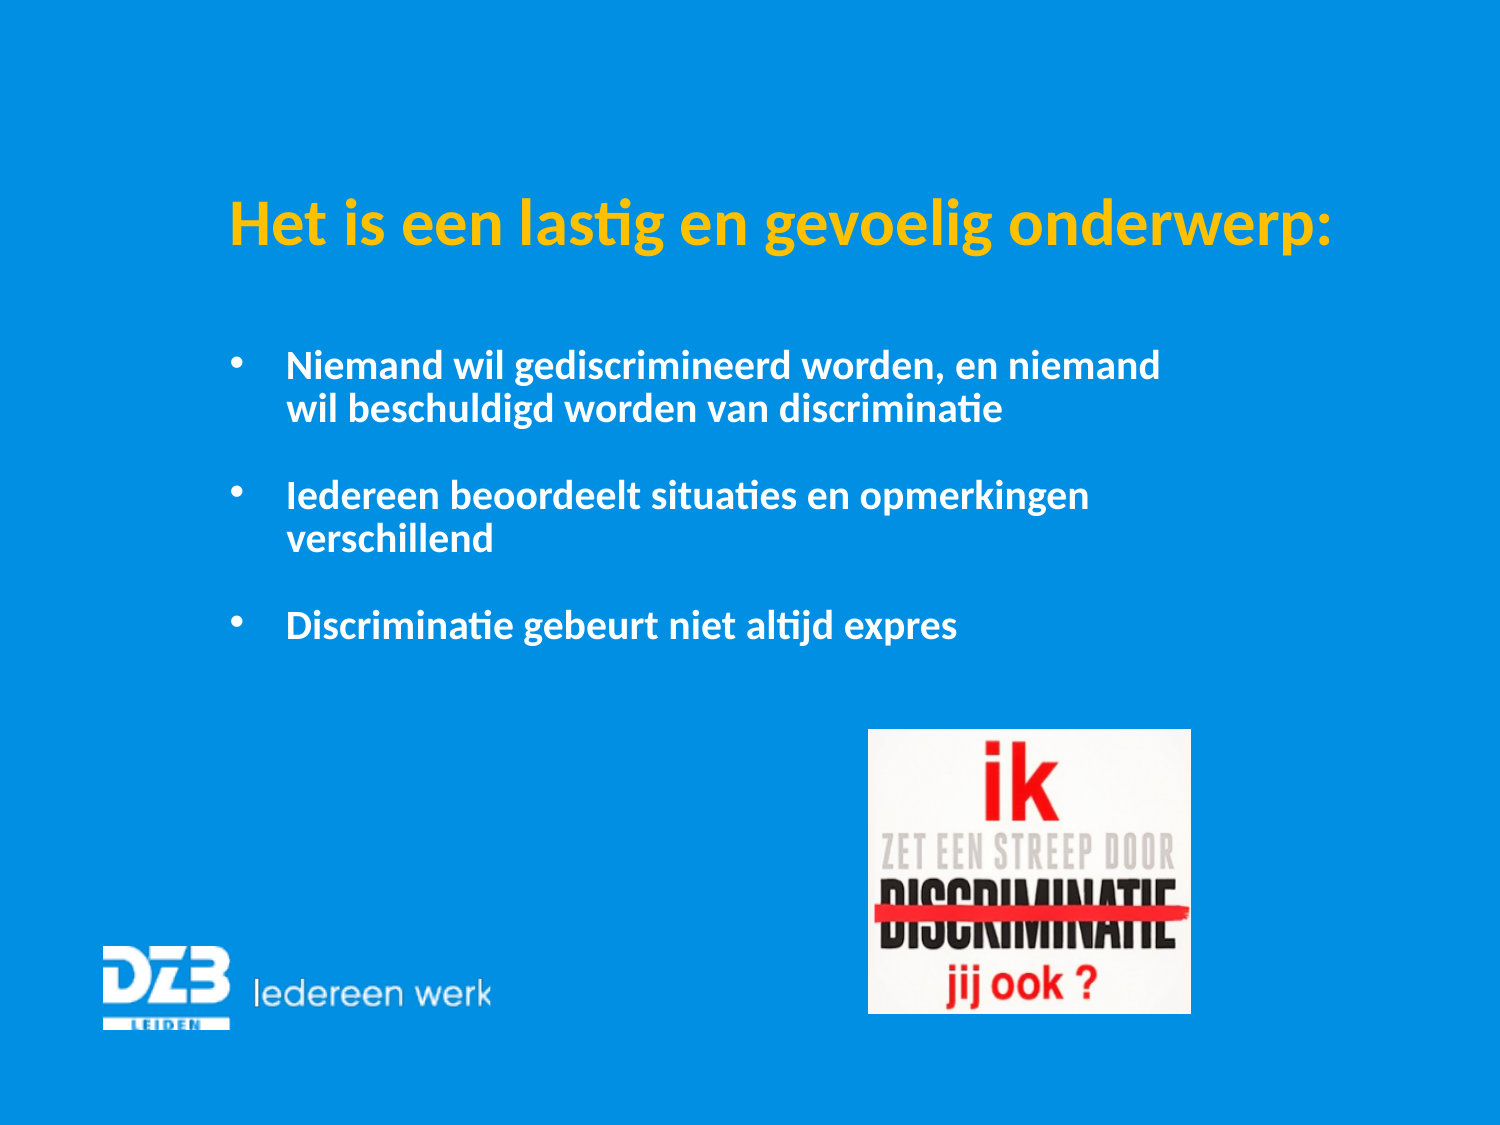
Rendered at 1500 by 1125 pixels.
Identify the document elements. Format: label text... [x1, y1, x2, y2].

list Het is een lastig en gevoelig onderwerp: Niemand wil gediscrimineerd worden, en niemand wil beschuldigd worden van discriminatie Iedereen beoordeelt situaties en opmerkingen verschillend Discriminatie gebeurt niet altijd expres [229, 634, 1500, 1067]
picture [868, 729, 1191, 1014]
